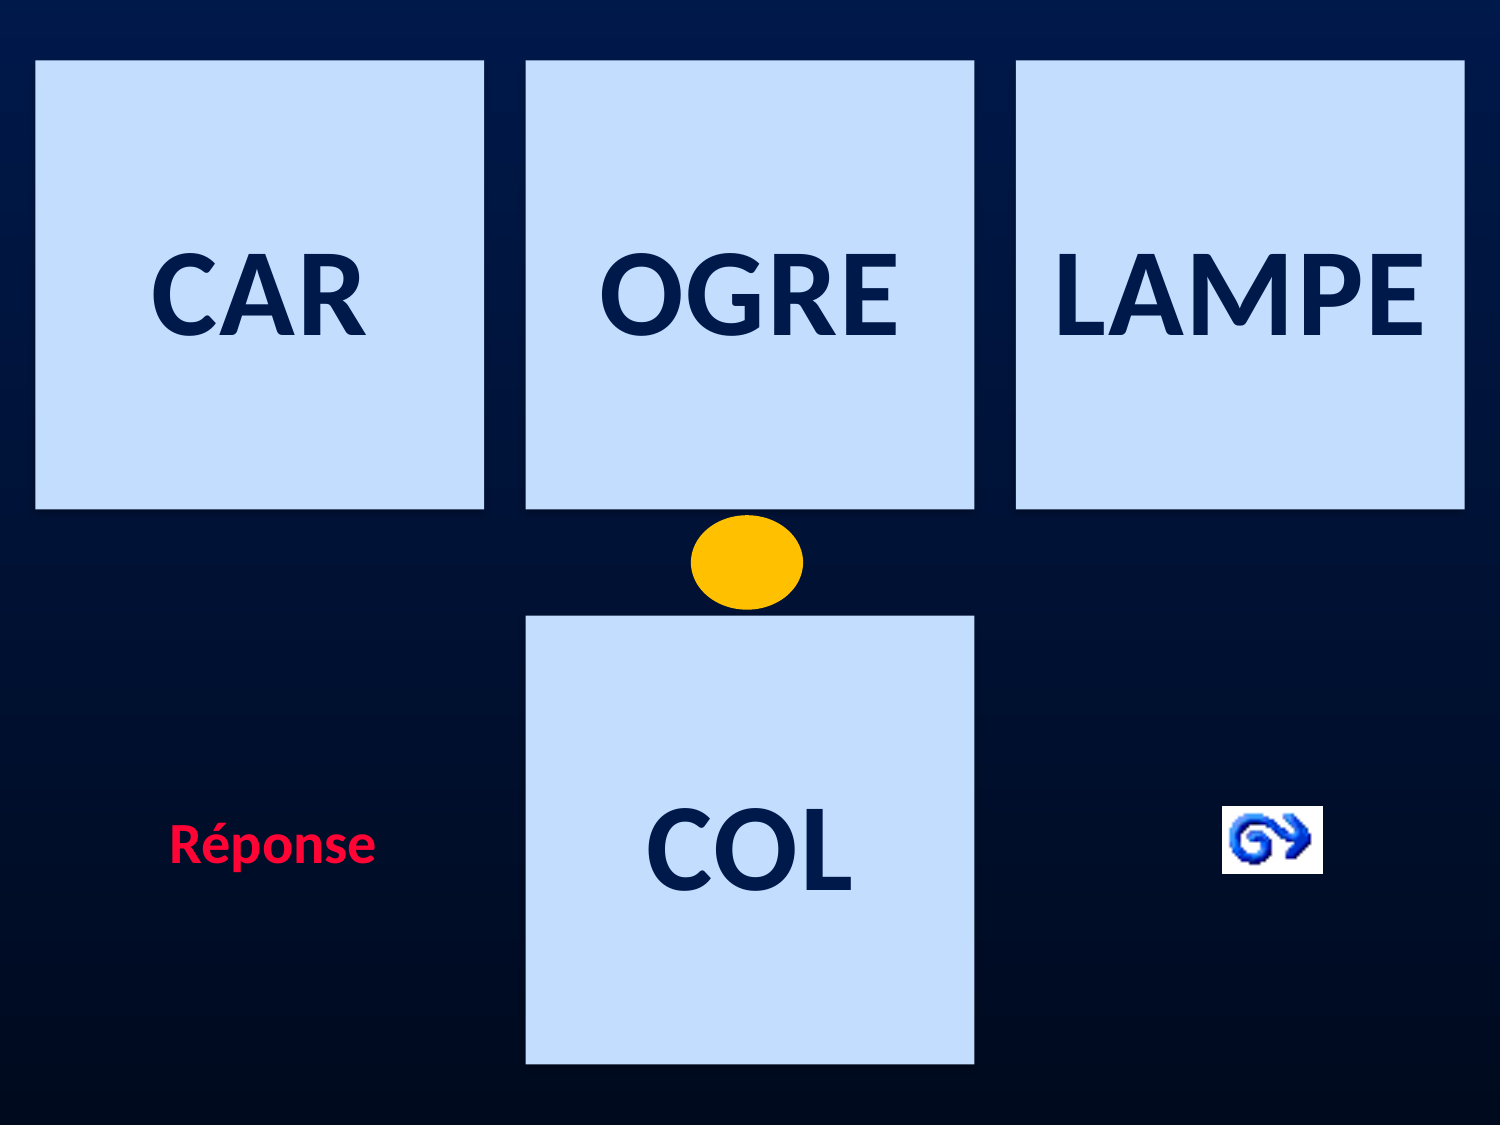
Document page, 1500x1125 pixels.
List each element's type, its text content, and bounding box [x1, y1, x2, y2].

picture [1222, 806, 1324, 874]
text_box Réponse [154, 797, 393, 883]
text_box [0, 0, 1500, 1125]
text_box [688, 513, 806, 612]
